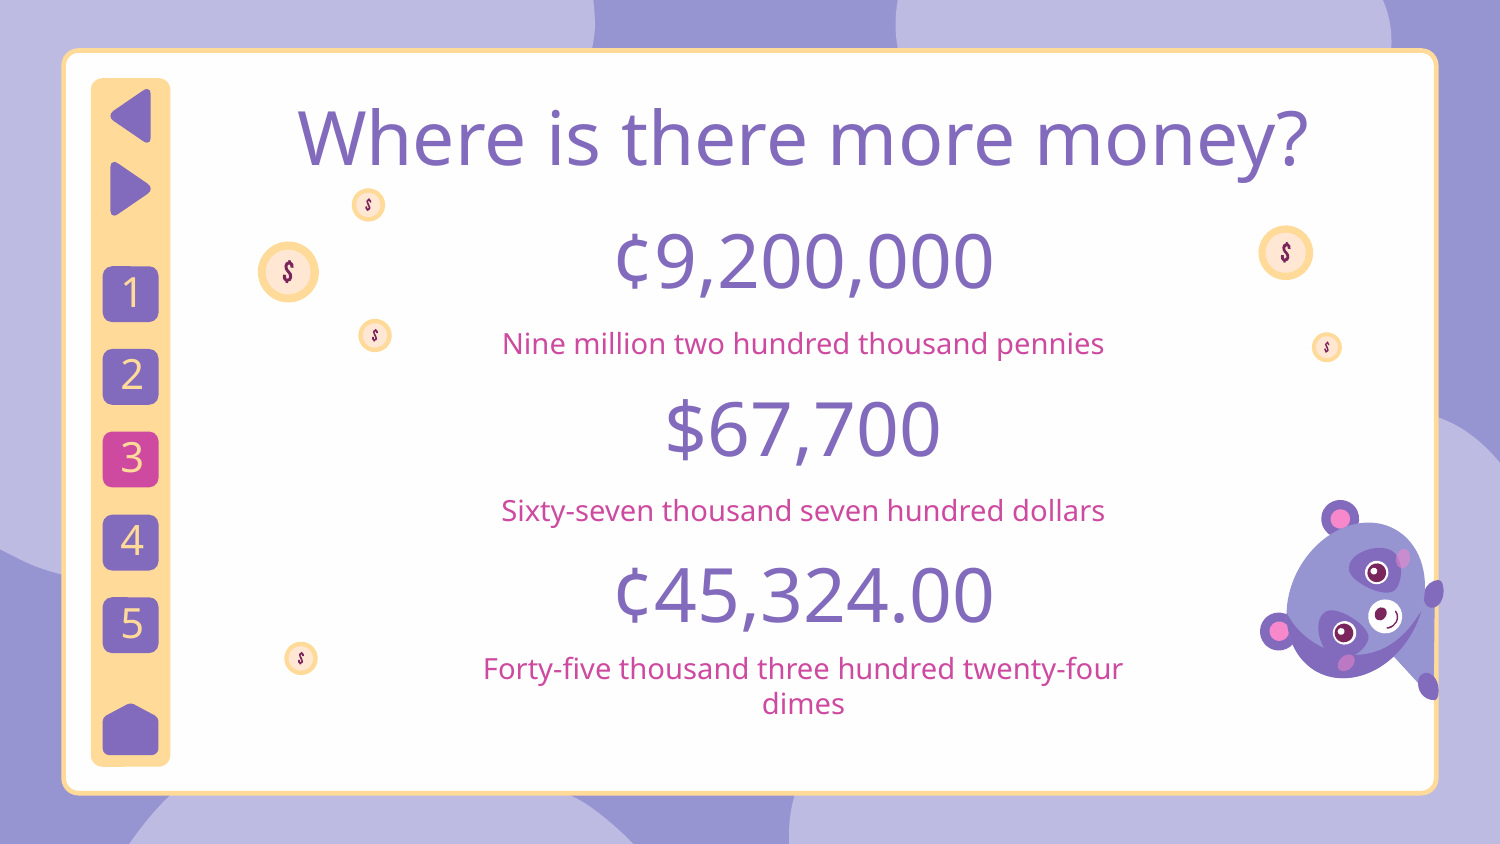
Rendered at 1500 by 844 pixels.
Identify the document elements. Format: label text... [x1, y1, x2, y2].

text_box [345, 182, 392, 228]
text_box 1 [102, 266, 159, 323]
title Where is there more money? [252, 88, 1355, 183]
title $67,700 [535, 382, 1072, 486]
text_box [352, 312, 398, 359]
title ¢9,200,000 [535, 215, 1072, 319]
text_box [1253, 494, 1452, 704]
text_box 2 [102, 348, 159, 405]
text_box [246, 230, 330, 314]
text_box 3 [102, 431, 159, 488]
subtitle Nine million two hundred thousand pennies [445, 319, 1162, 368]
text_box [1248, 215, 1323, 290]
text_box [110, 161, 151, 216]
text_box [102, 703, 159, 756]
text_box [110, 88, 151, 143]
subtitle Forty-five thousand three hundred twenty-four dimes [465, 652, 1142, 718]
subtitle Sixty-seven thousand seven hundred dollars [445, 486, 1162, 535]
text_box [1306, 326, 1348, 368]
text_box 4 [102, 514, 159, 571]
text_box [278, 635, 324, 682]
title ¢45,324.00 [535, 549, 1072, 652]
text_box 5 [102, 597, 159, 654]
